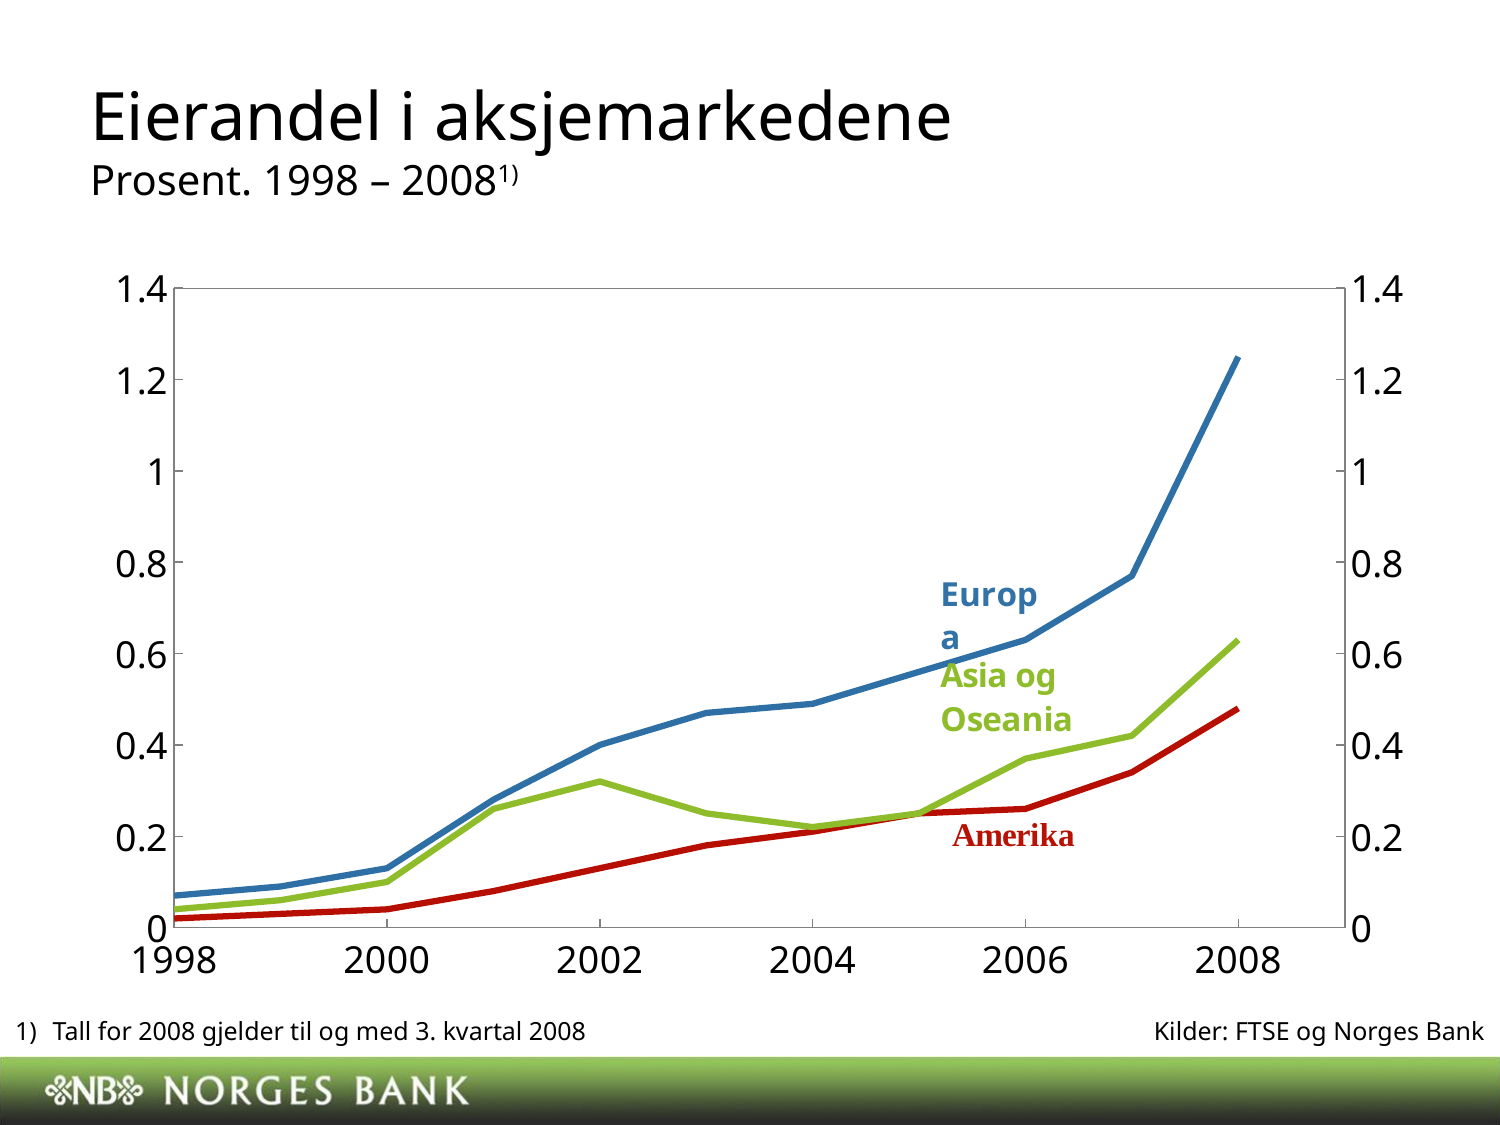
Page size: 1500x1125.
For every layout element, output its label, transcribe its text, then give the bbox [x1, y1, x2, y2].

text_box Kilder: FTSE og Norges Bank [1184, 1007, 1500, 1053]
picture [0, 1056, 1500, 1125]
chart [74, 262, 1426, 1006]
text_box Tall for 2008 gjelder til og med 3. kvartal 2008 [0, 1007, 1184, 1053]
title Eierandel i aksjemarkedene Prosent. 1998 – 20081) [75, 45, 1425, 233]
